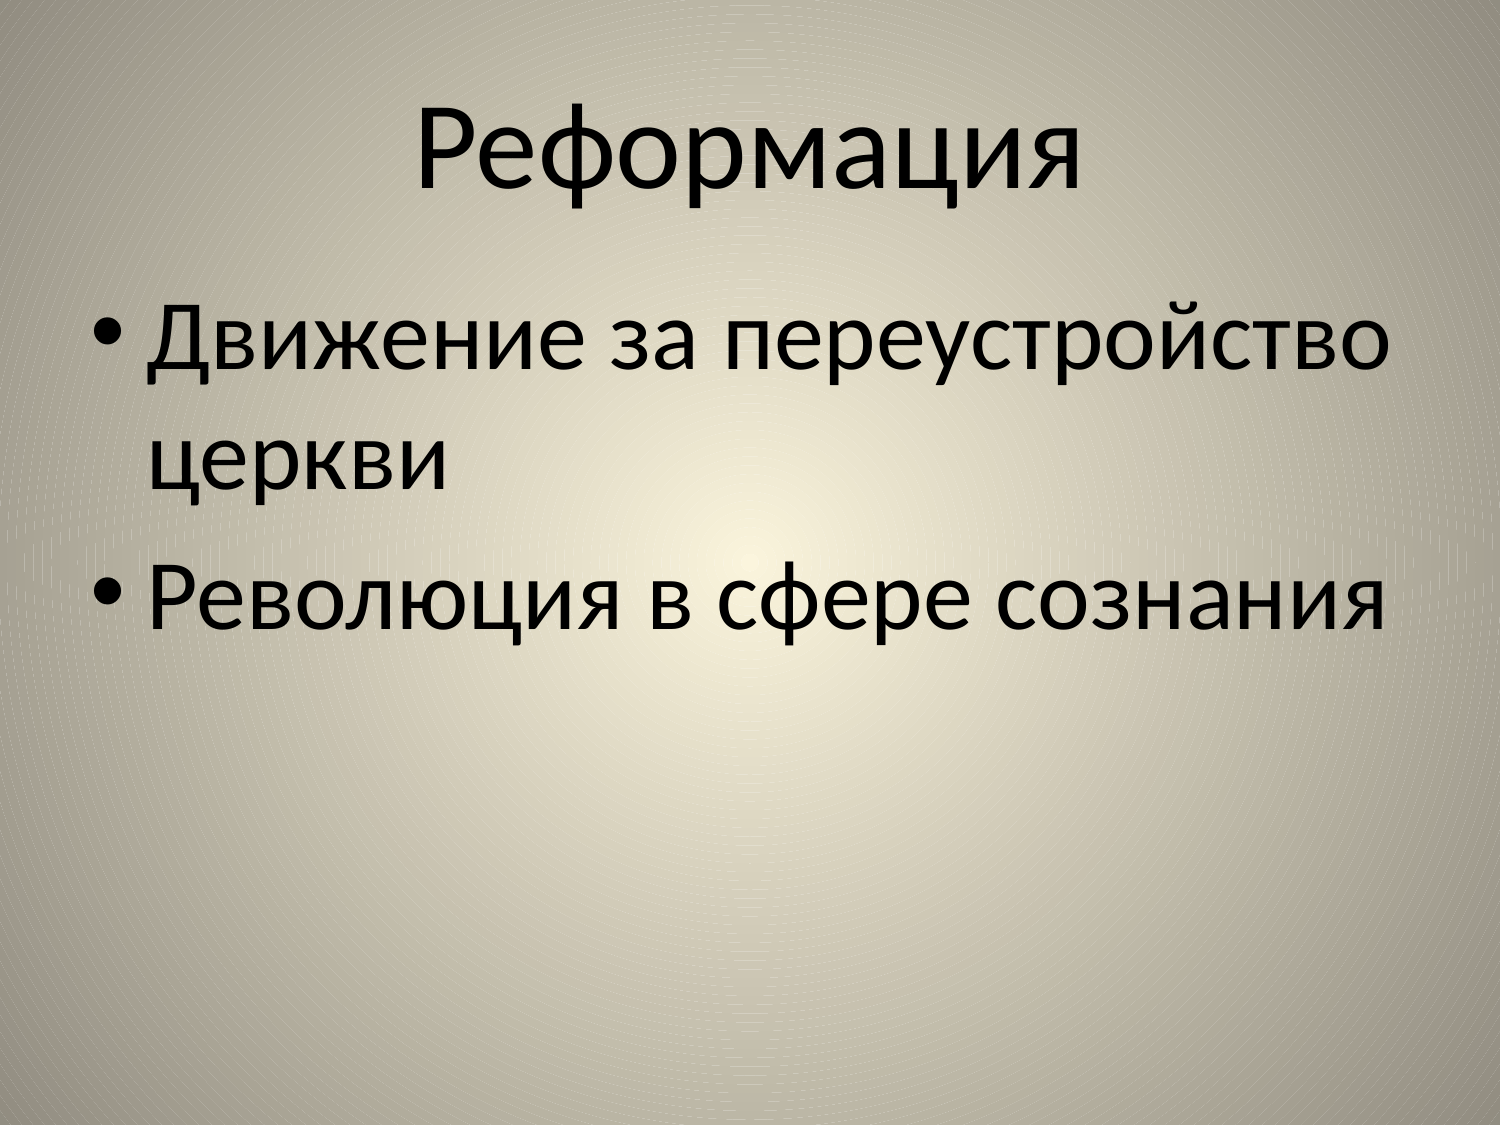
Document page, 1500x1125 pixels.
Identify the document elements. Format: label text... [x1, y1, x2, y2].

list Движение за переустройство церкви Революция в сфере сознания [75, 262, 1425, 1005]
title Реформация [75, 45, 1425, 233]
